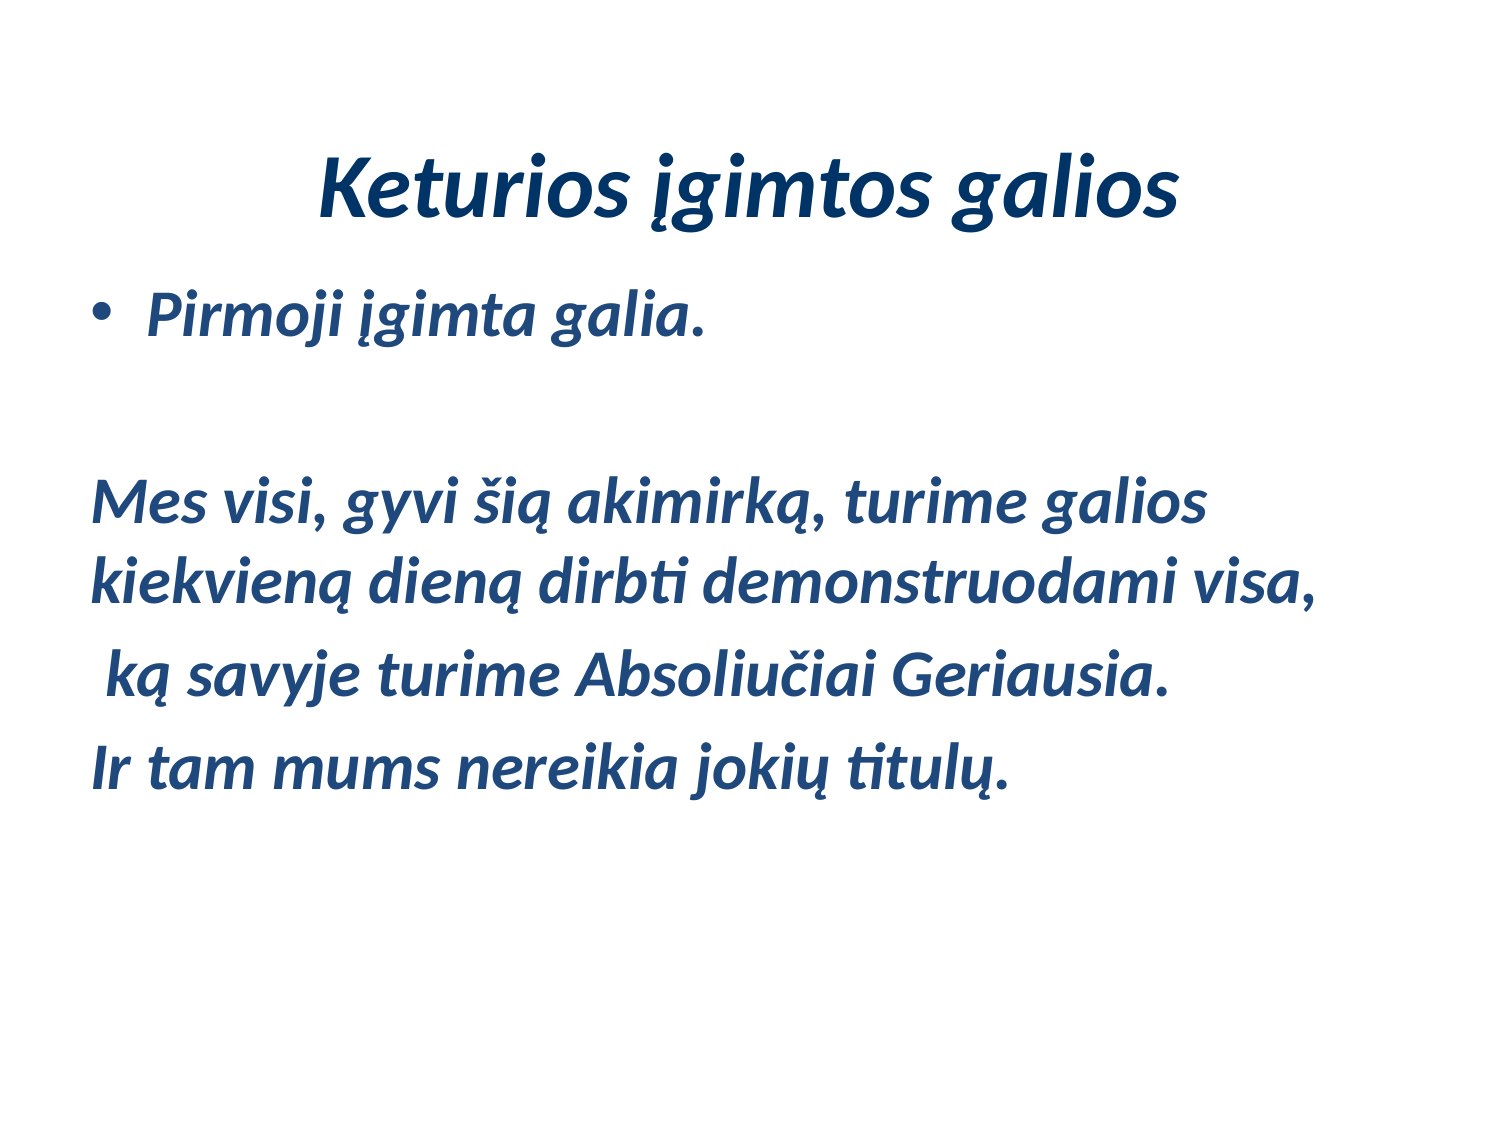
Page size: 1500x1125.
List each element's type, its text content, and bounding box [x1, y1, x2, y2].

title Keturios įgimtos galios [74, 128, 1426, 233]
list Pirmoji įgimta galia. Mes visi, gyvi šią akimirką, turime galios kiekvieną dieną dirbti demonstruodami visa, ką savyje turime Absoliučiai Geriausia. Ir tam mums nereikia jokių titulų. [74, 262, 1426, 1006]
